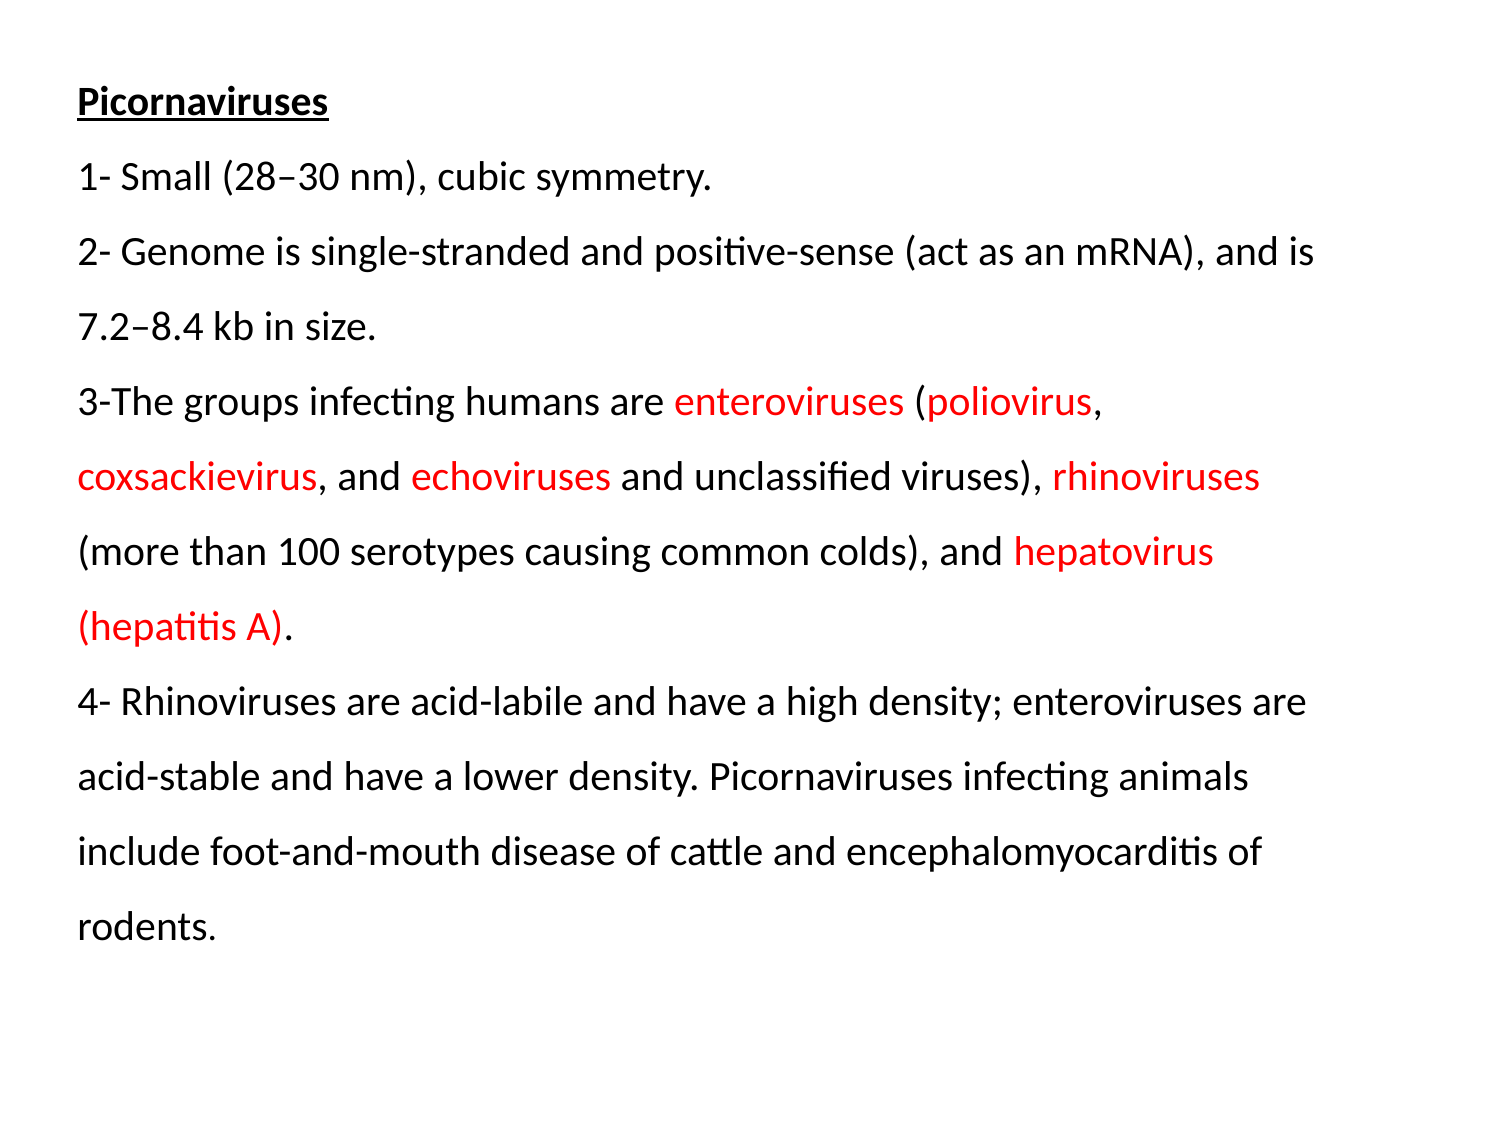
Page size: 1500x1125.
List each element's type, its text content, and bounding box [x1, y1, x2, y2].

text_box Picornaviruses 1- Small (28–30 nm), cubic symmetry. 2- Genome is single-stranded and positive-sense (act as an mRNA), and is 7.2–8.4 kb in size. 3-The groups infecting humans are enteroviruses (poliovirus, coxsackievirus, and echoviruses and unclassified viruses), rhinoviruses (more than 100 serotypes causing common colds), and hepatovirus (hepatitis A). 4- Rhinoviruses are acid-labile and have a high density; enteroviruses are acid-stable and have a lower density. Picornaviruses infecting animals include foot-and-mouth disease of cattle and encephalomyocarditis of rodents. [62, 66, 1376, 957]
